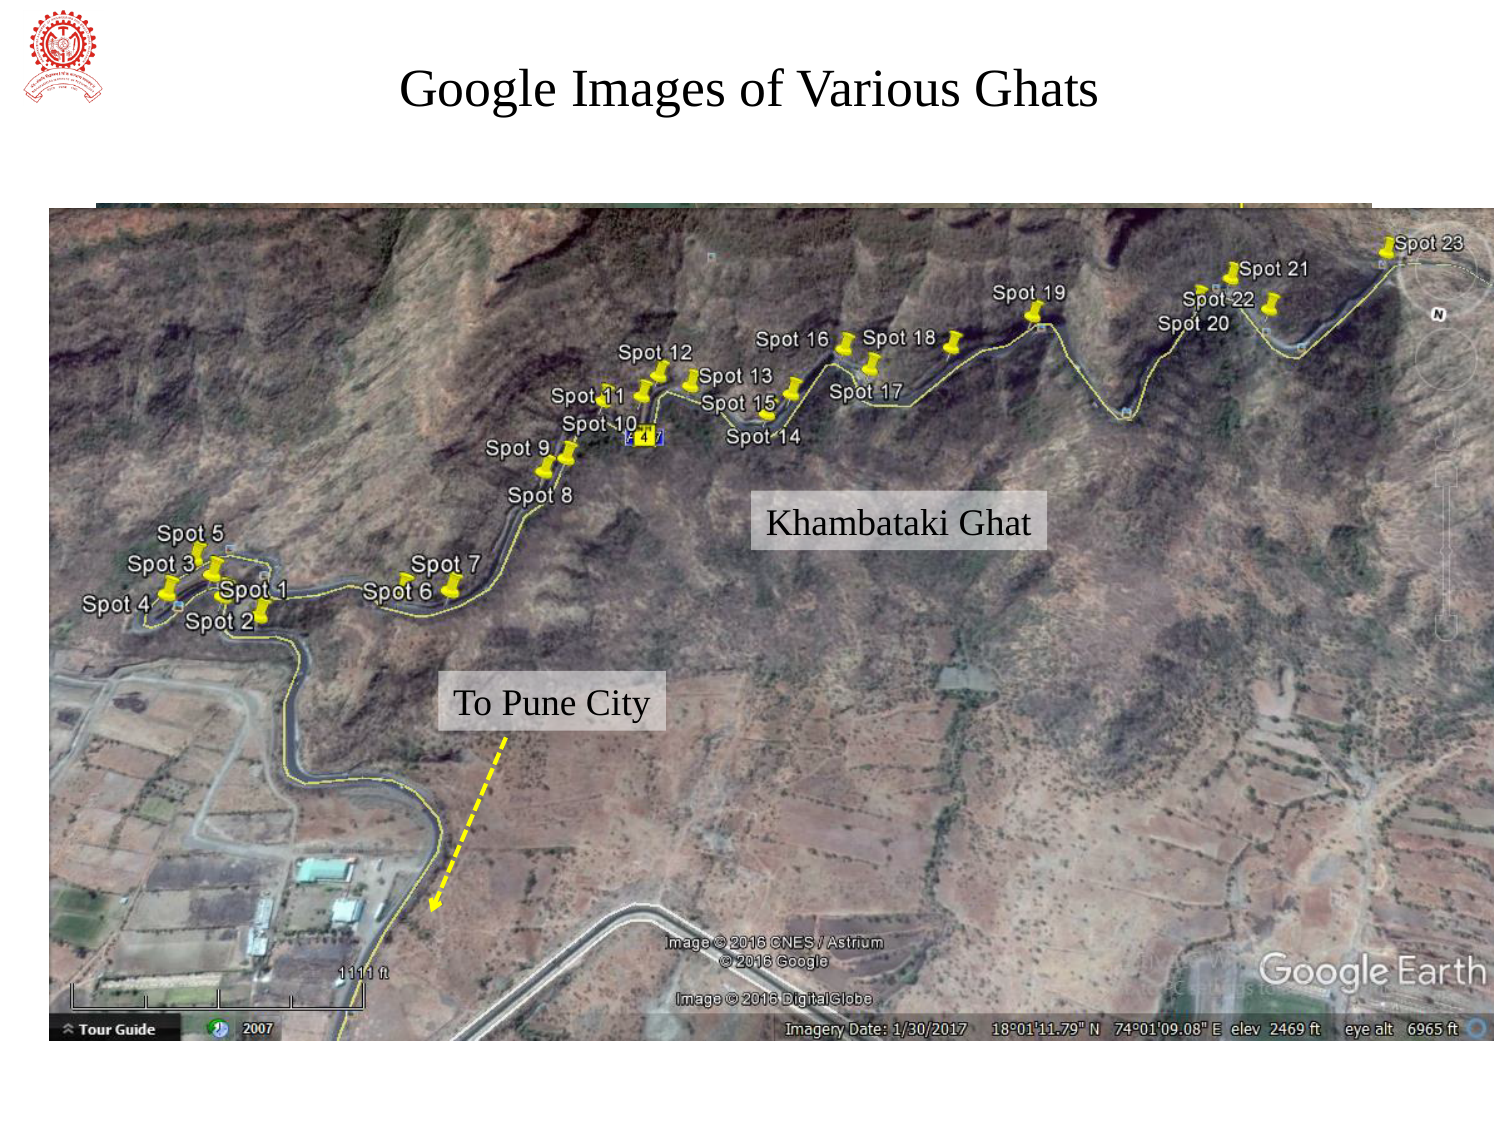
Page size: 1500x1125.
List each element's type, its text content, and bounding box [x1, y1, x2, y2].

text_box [49, 208, 1494, 1041]
picture [23, 10, 104, 106]
title Google Images of Various Ghats [75, 45, 1425, 125]
